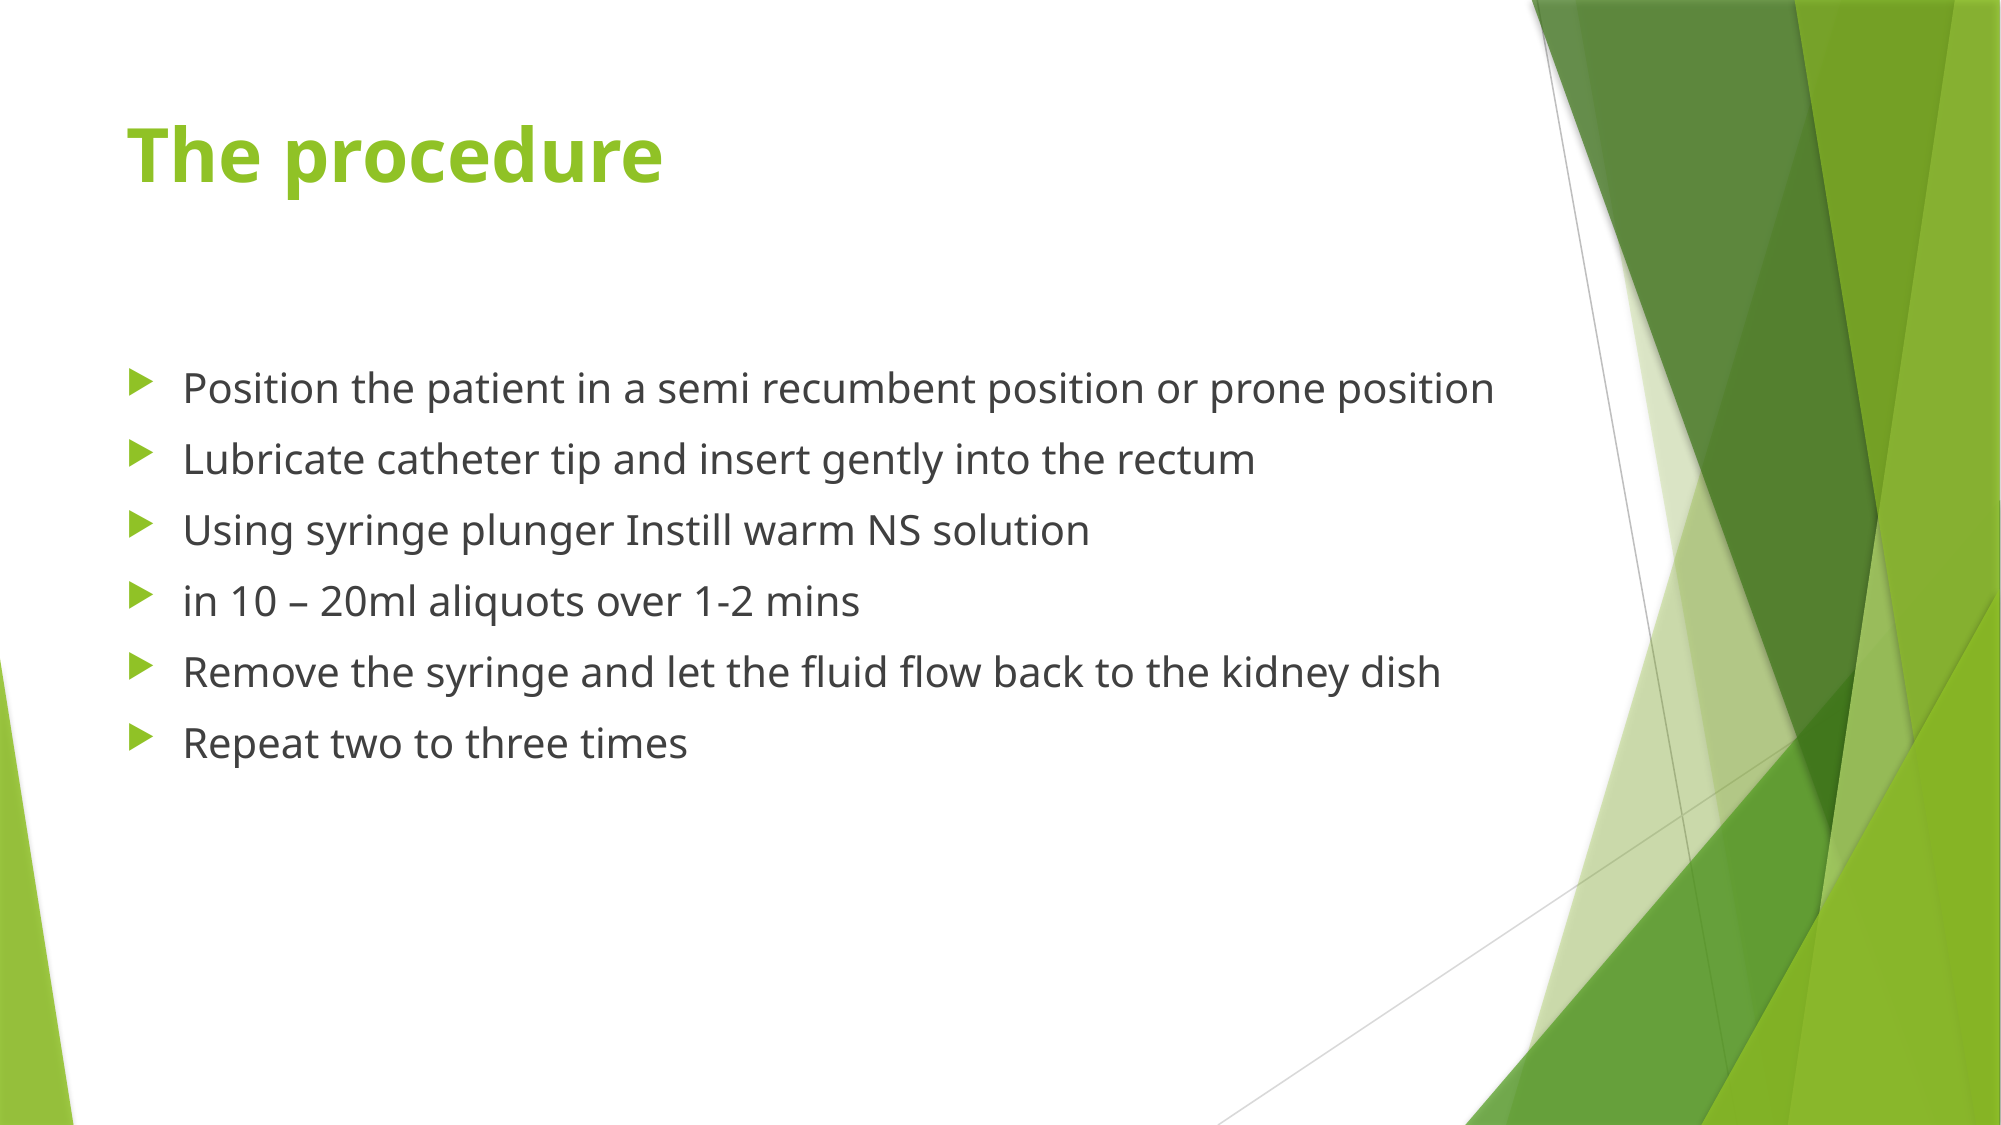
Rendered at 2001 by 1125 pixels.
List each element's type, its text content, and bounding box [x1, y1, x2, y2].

list Position the patient in a semi recumbent position or prone position Lubricate catheter tip and insert gently into the rectum Using syringe plunger Instill warm NS solution in 10 – 20ml aliquots over 1-2 mins Remove the syringe and let the fluid flow back to the kidney dish Repeat two to three times [111, 354, 1522, 992]
title The procedure [111, 99, 1522, 317]
